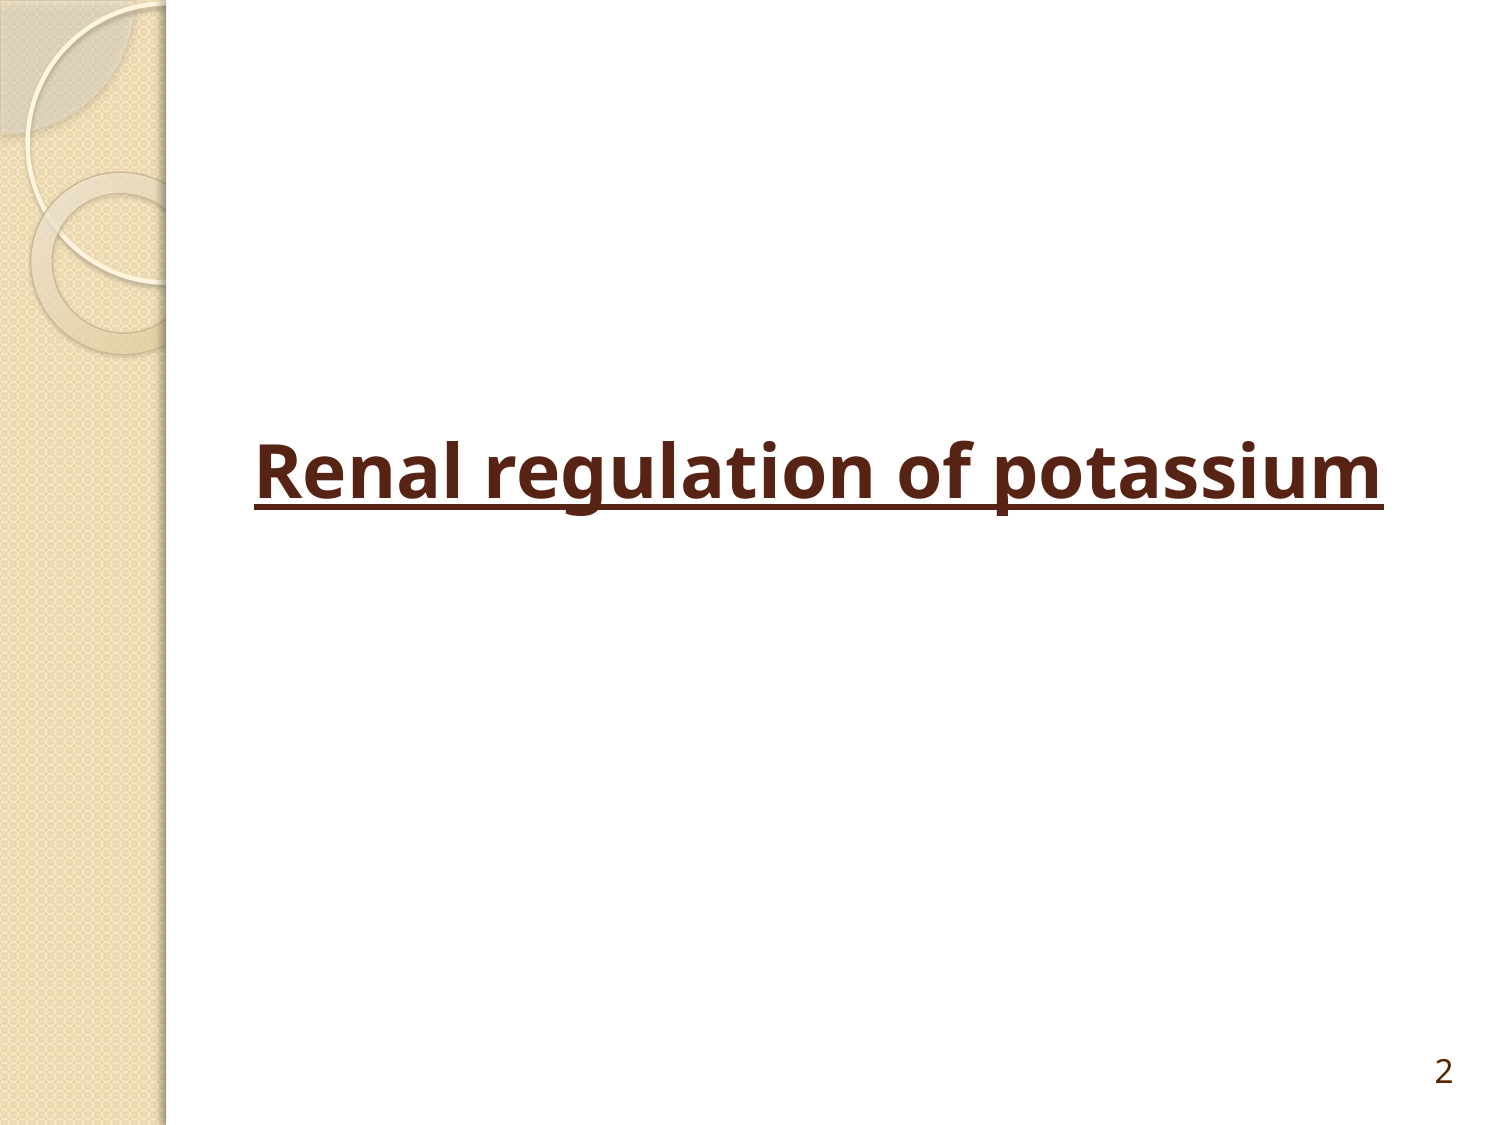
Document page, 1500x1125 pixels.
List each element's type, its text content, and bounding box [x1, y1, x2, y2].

title Renal regulation of potassium [174, 399, 1463, 538]
slide_number 2 [1400, 1025, 1488, 1104]
